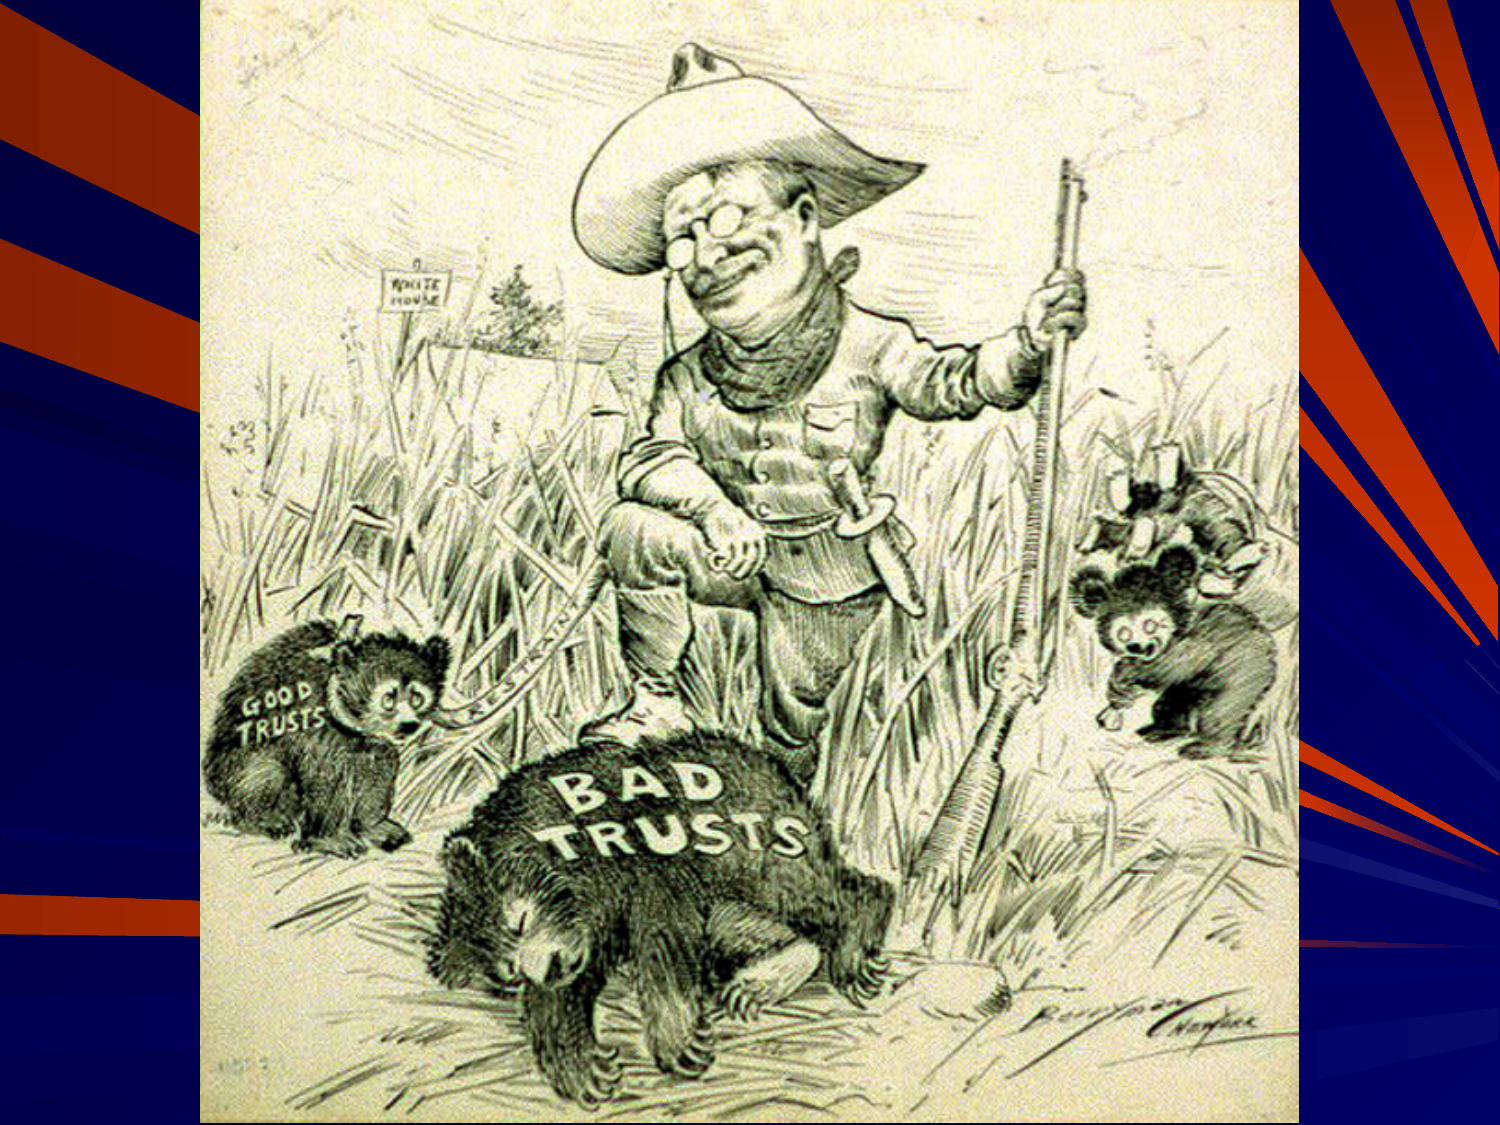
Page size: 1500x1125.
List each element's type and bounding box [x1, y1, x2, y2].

list [0, 0, 1425, 1125]
